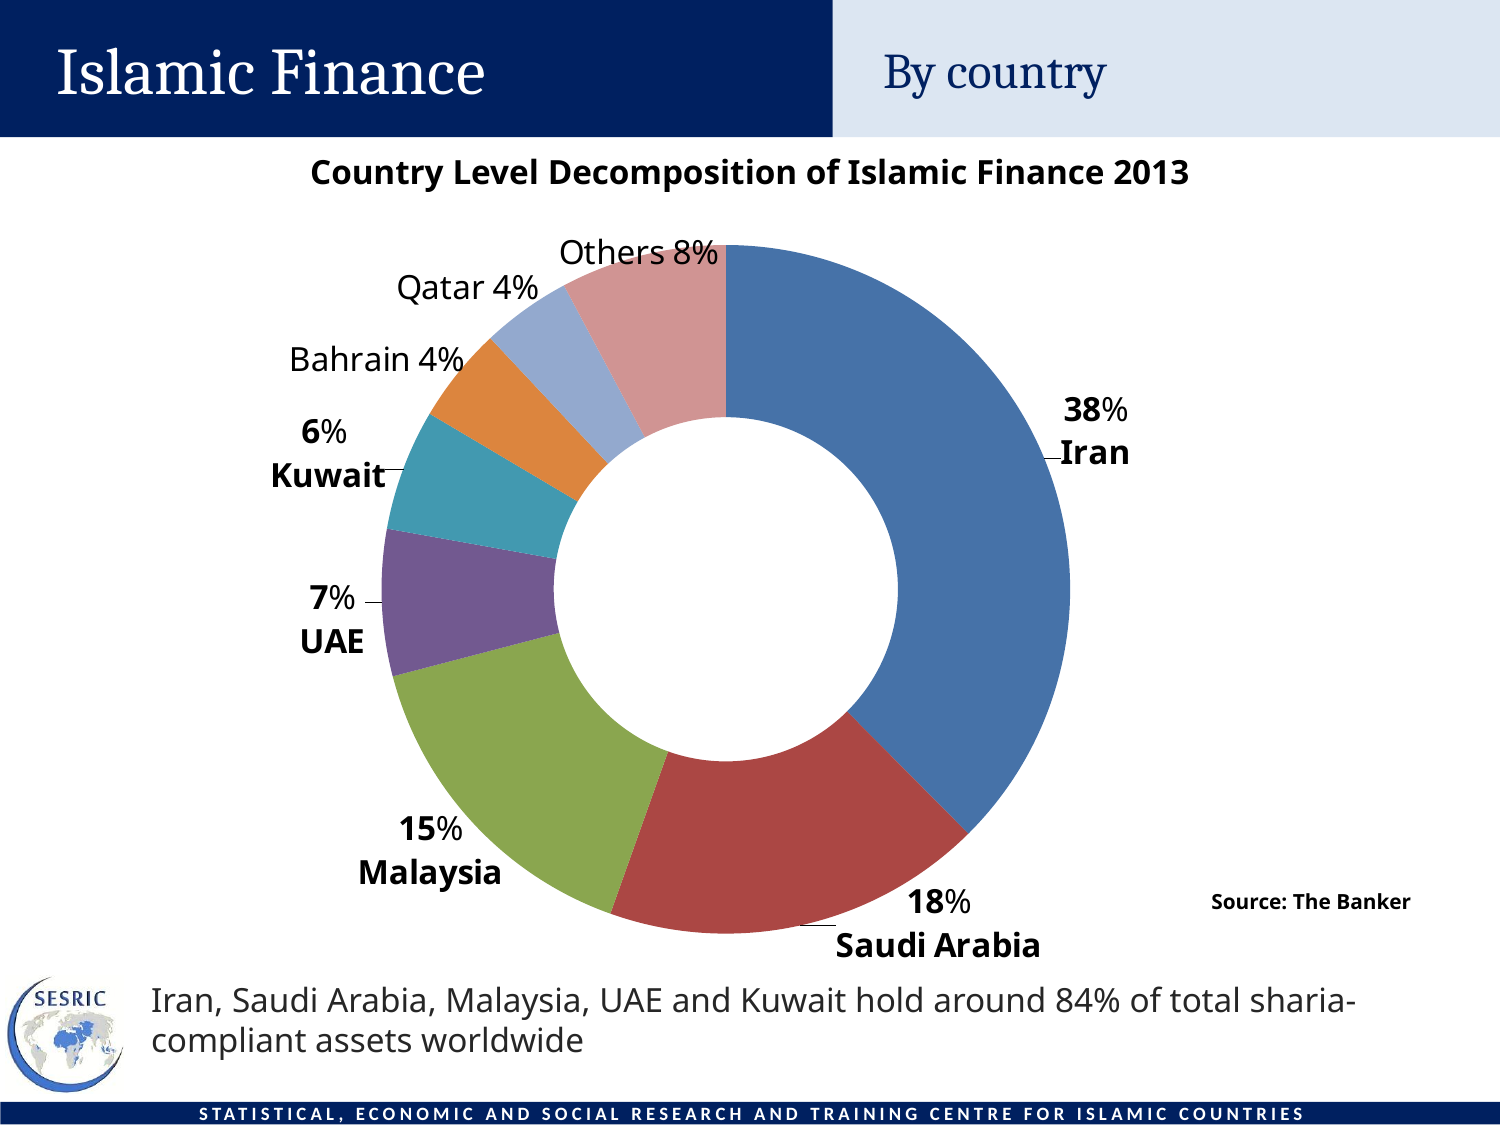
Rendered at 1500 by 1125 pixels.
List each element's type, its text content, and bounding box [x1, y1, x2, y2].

picture [5, 975, 125, 1095]
text_box Source: The Banker [1352, 881, 1426, 922]
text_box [0, 0, 1500, 138]
text_box Country Level Decomposition of Islamic Finance 2013 [94, 146, 1406, 231]
text_box Iran, Saudi Arabia, Malaysia, UAE and Kuwait hold around 84% of total sharia-compliant assets worldwide [136, 971, 1448, 1094]
text_box Statistical, Economic and Social Research and Training Centre for Islamic Countries [0, 1101, 1500, 1125]
chart [94, 229, 1348, 972]
